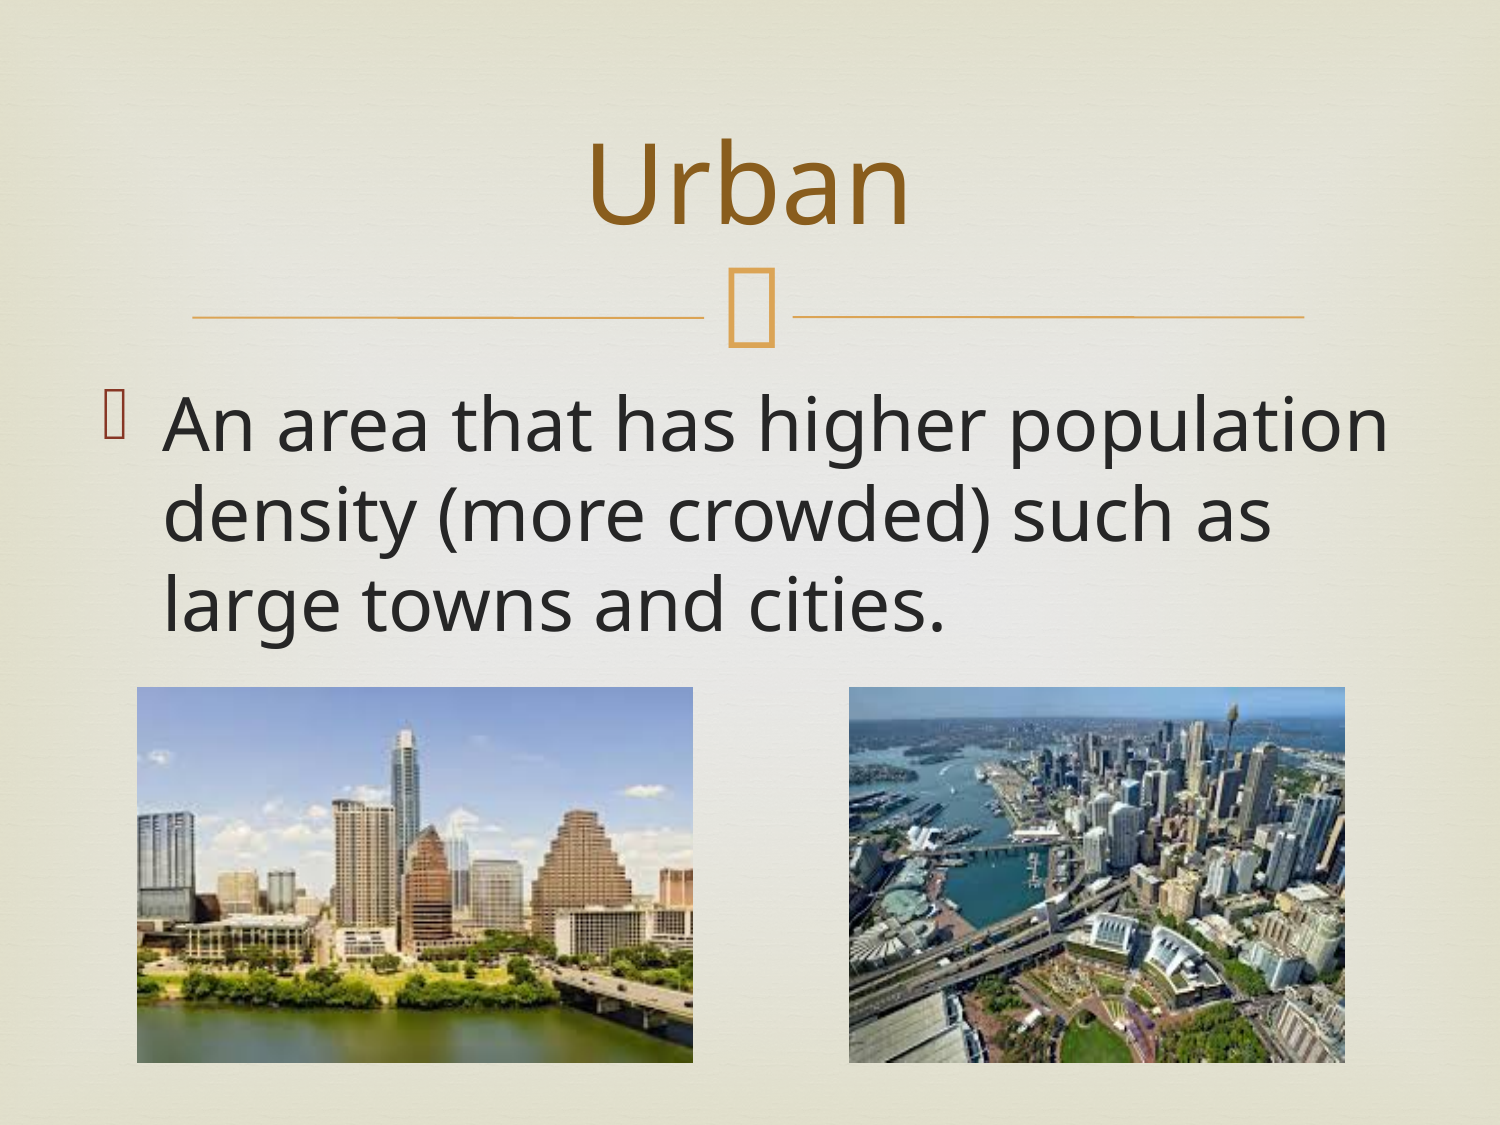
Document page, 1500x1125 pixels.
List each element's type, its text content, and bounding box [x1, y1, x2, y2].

list An area that has higher population density (more crowded) such as large towns and cities. [87, 368, 1450, 688]
picture [849, 686, 1346, 1063]
picture [136, 686, 693, 1063]
title Urban [112, 93, 1386, 267]
